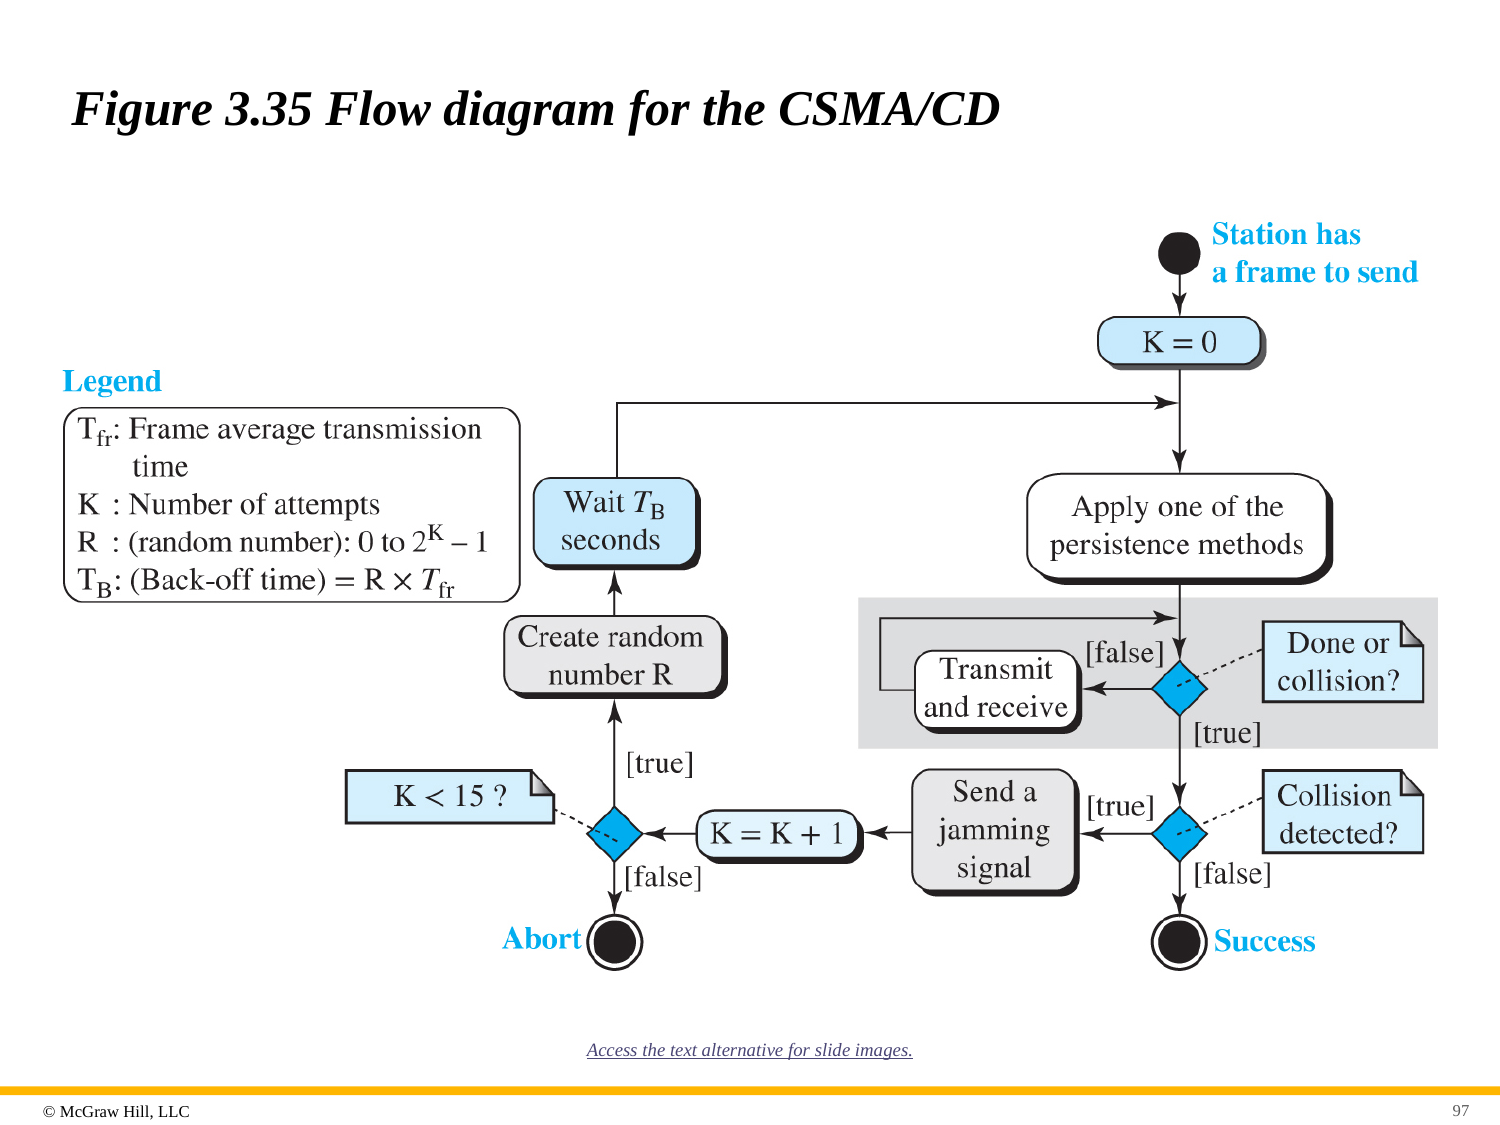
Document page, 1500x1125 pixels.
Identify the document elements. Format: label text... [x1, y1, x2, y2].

slide_number 97 [1418, 1096, 1477, 1123]
list Access the text alternative for slide images. [525, 1033, 975, 1066]
picture [59, 215, 1440, 973]
title Figure 3.35 Flow diagram for the CSMA/CD [56, 50, 1444, 162]
